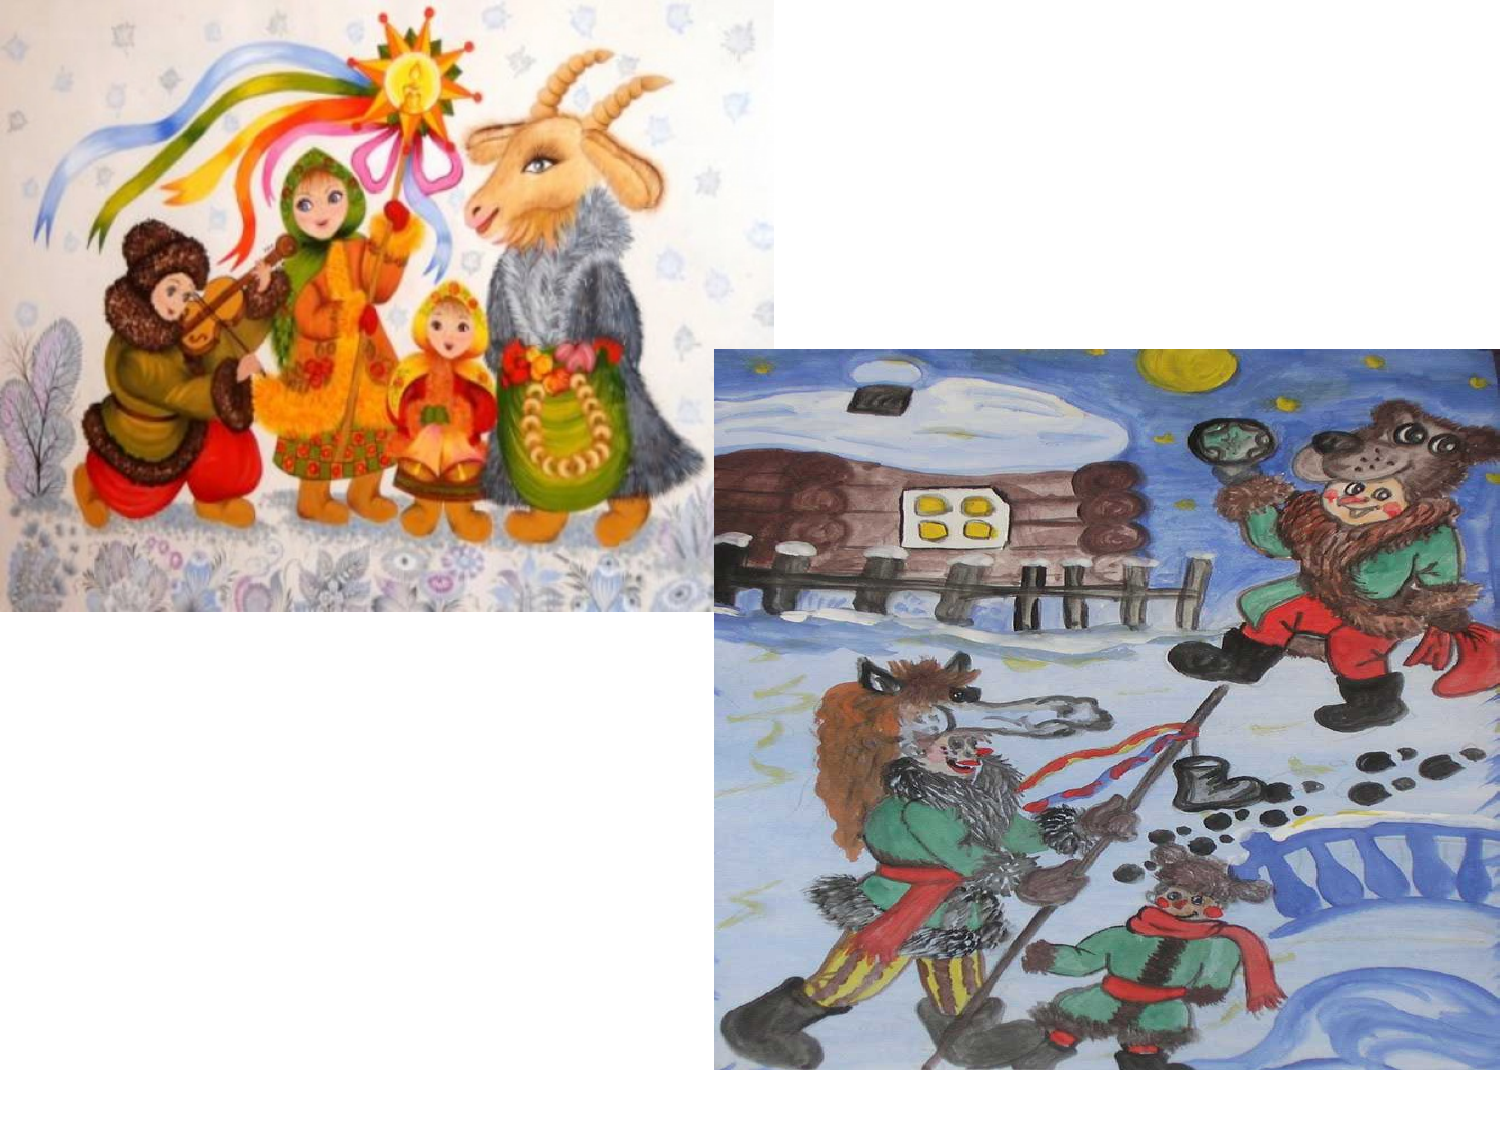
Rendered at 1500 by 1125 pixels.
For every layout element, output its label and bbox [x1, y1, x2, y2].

list [714, 349, 1500, 1070]
list [0, 0, 774, 612]
